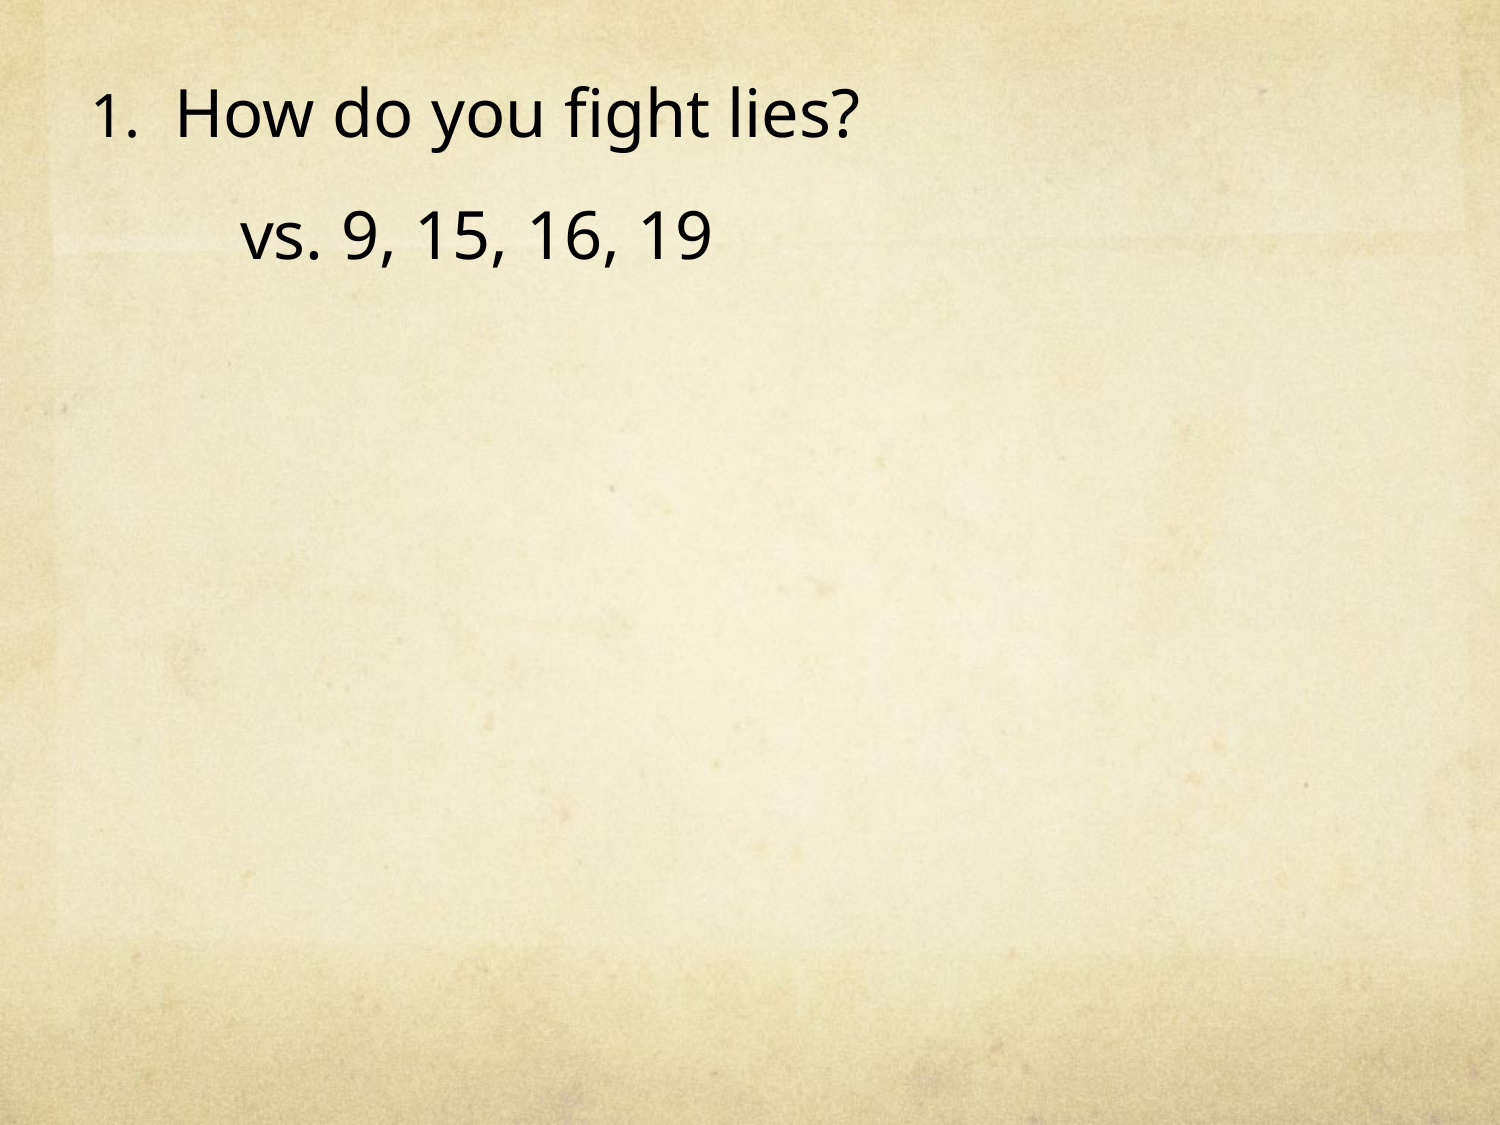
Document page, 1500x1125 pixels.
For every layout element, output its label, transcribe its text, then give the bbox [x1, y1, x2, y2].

list How do you fight lies? vs. 9, 15, 16, 19 [75, 63, 1425, 1005]
picture [0, 0, 1500, 1125]
